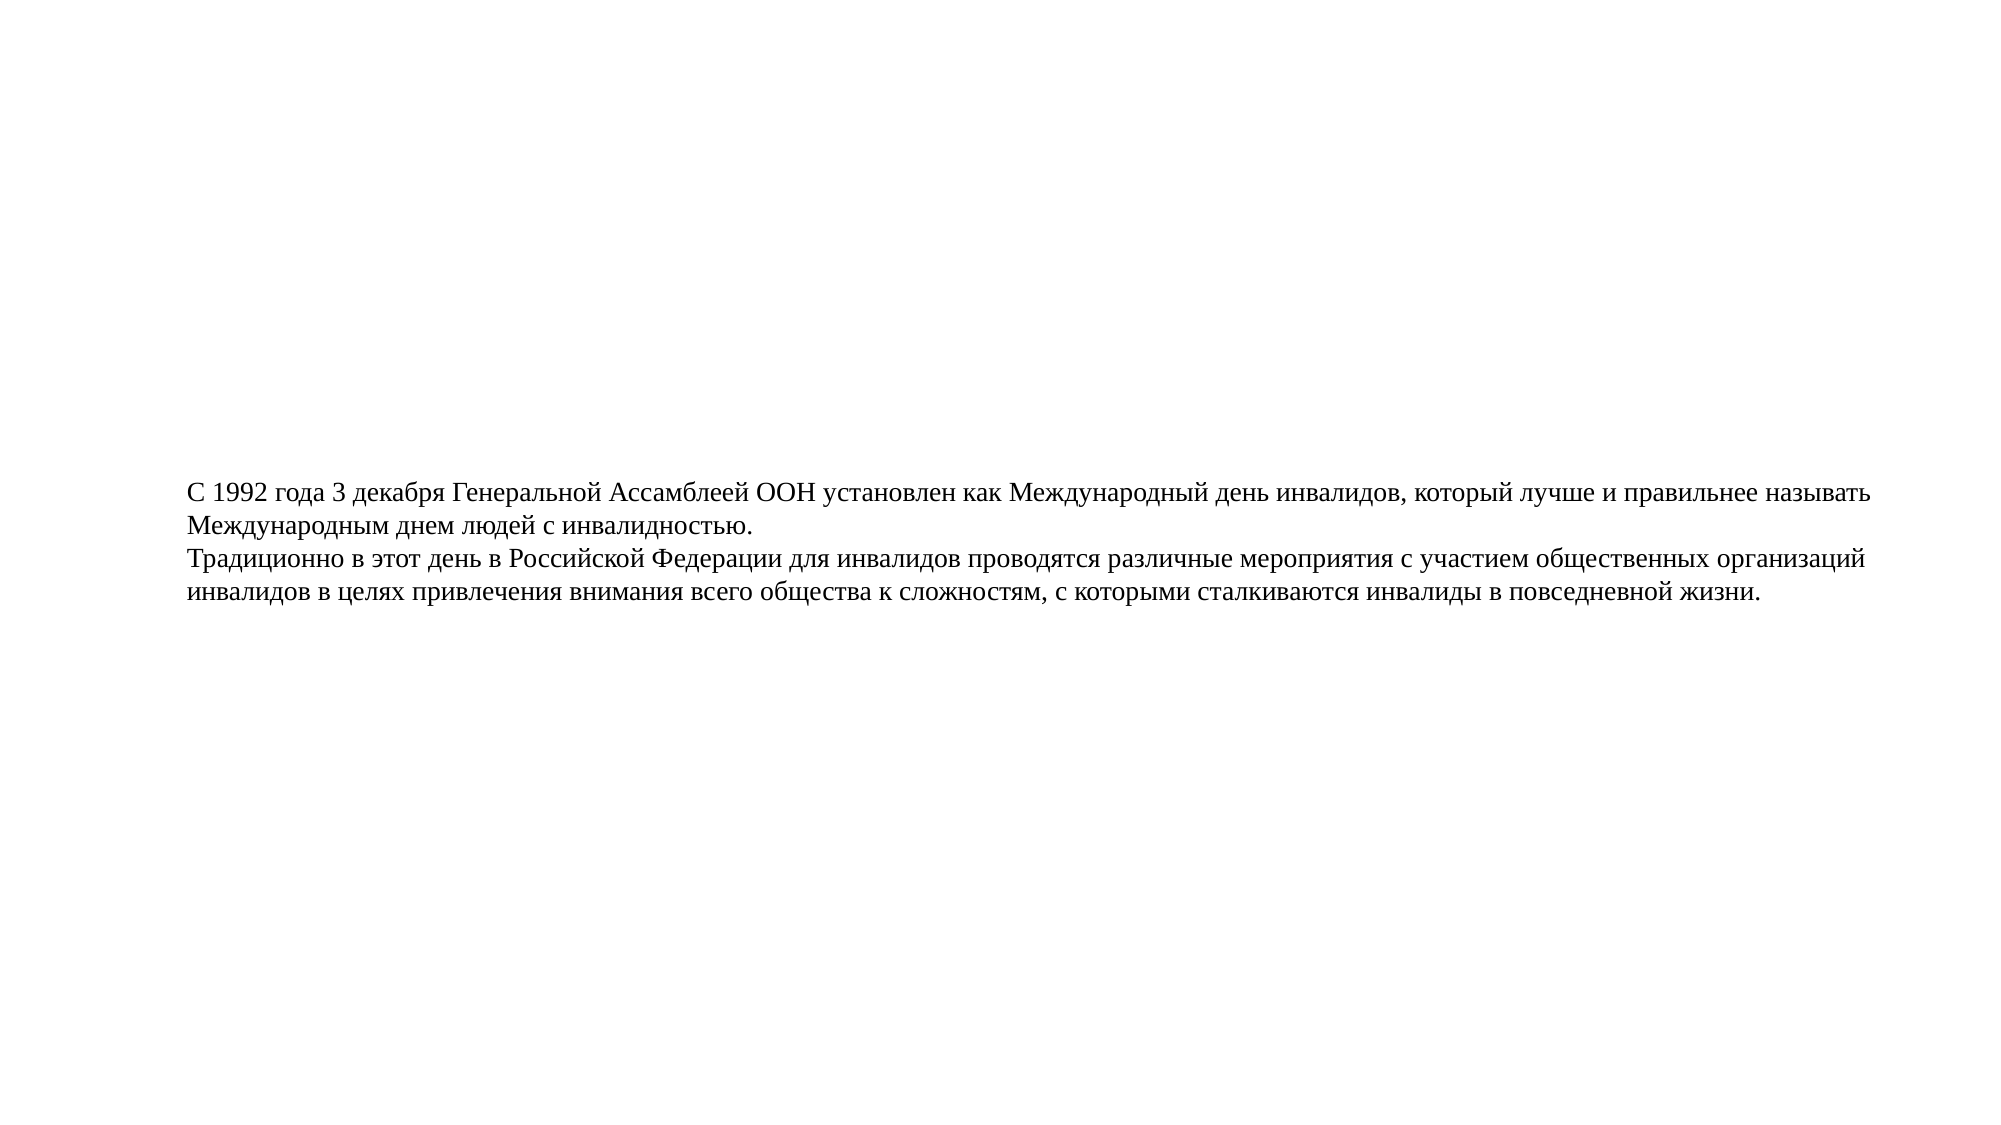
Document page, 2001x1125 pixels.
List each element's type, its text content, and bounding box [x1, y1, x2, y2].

title С 1992 года 3 декабря Генеральной Ассамблеей ООН установлен как Международный день инвалидов, который лучше и правильнее называть Международным днем людей с инвалидностью. Традиционно в этот день в Российской Федерации для инвалидов проводятся различные мероприятия с участием общественных организаций инвалидов в целях привлечения внимания всего общества к сложностям, с которыми сталкиваются инвалиды в повседневной жизни. [171, 447, 1897, 666]
